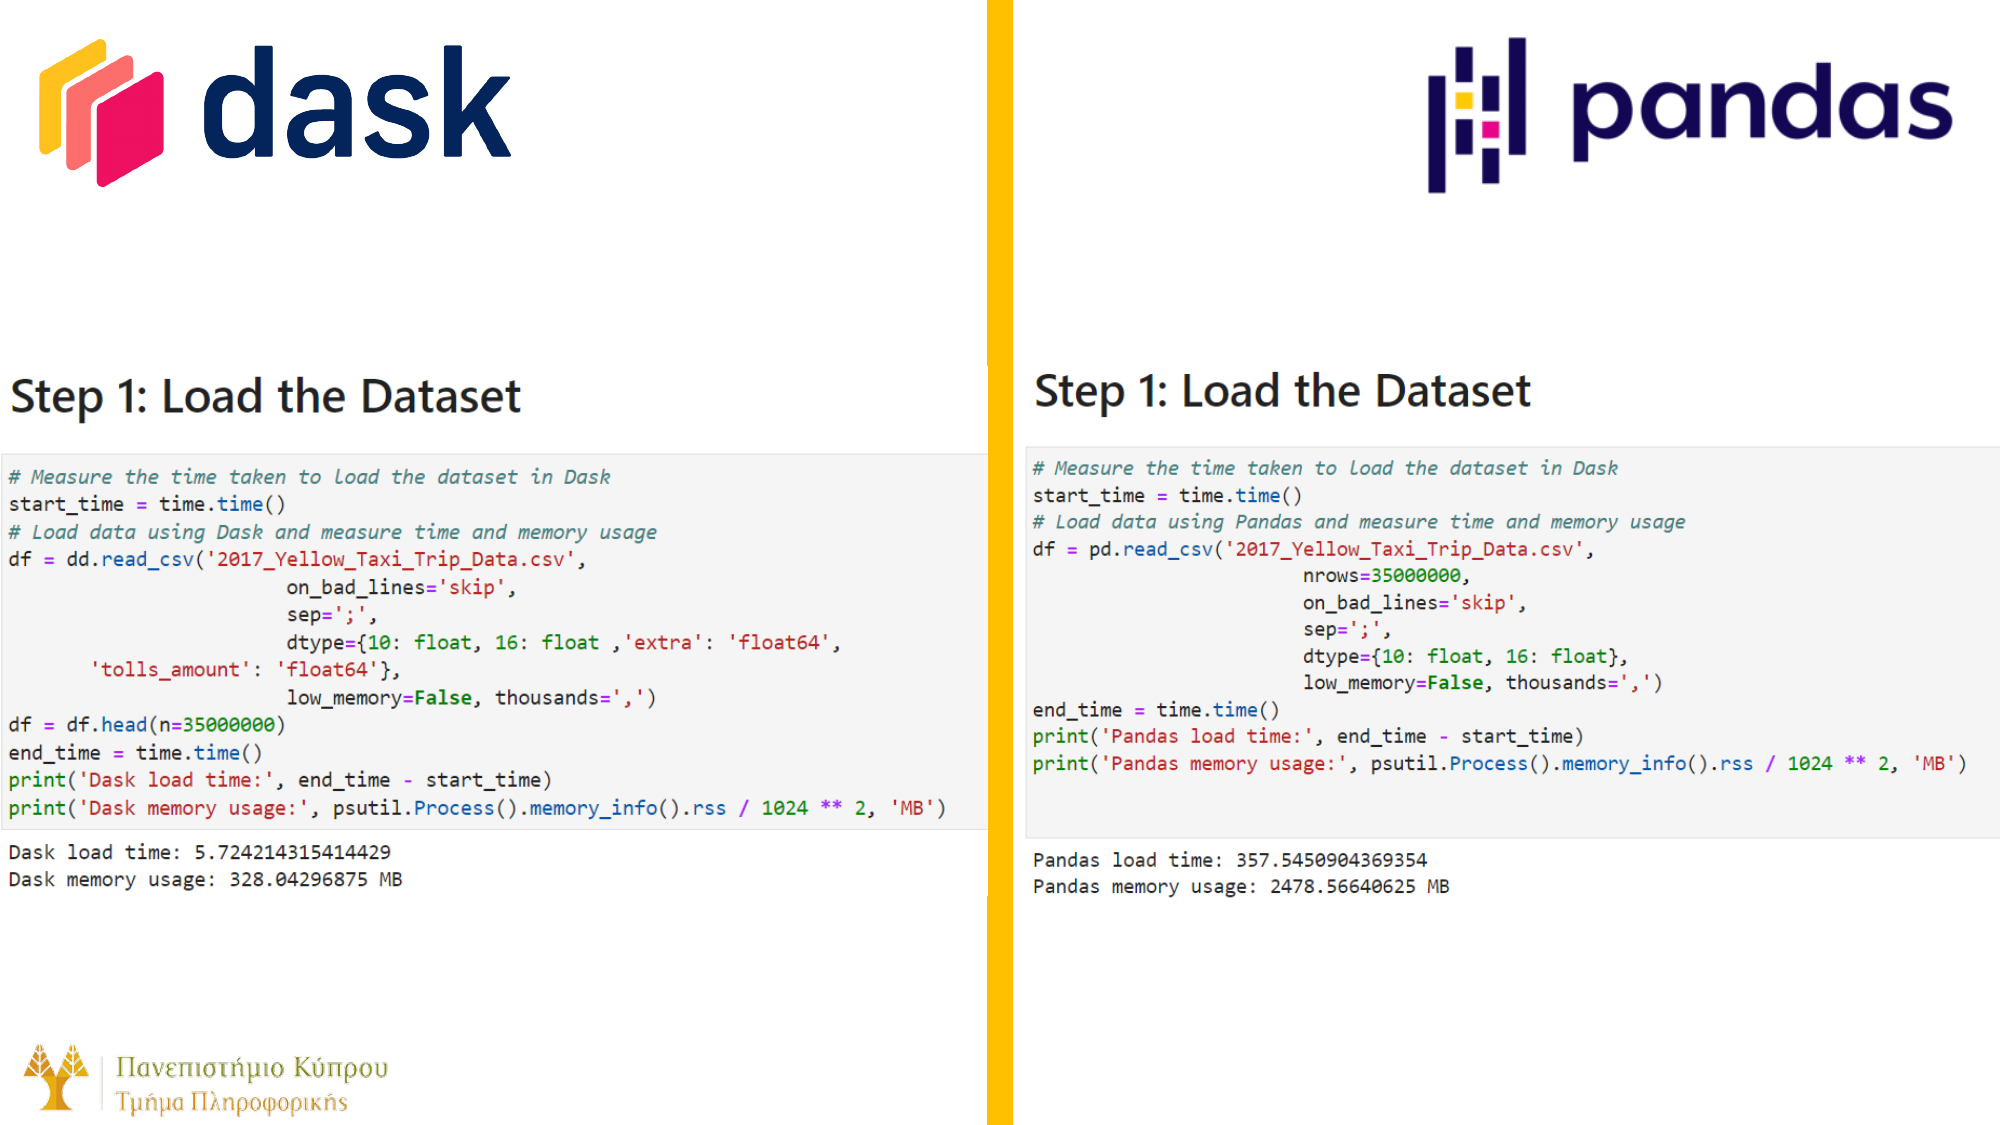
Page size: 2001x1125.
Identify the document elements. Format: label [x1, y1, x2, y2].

picture [1403, 0, 1978, 233]
picture [0, 366, 988, 896]
picture [23, 1043, 441, 1118]
picture [29, 22, 521, 204]
picture [1013, 353, 2000, 912]
text_box [985, 0, 1015, 1125]
